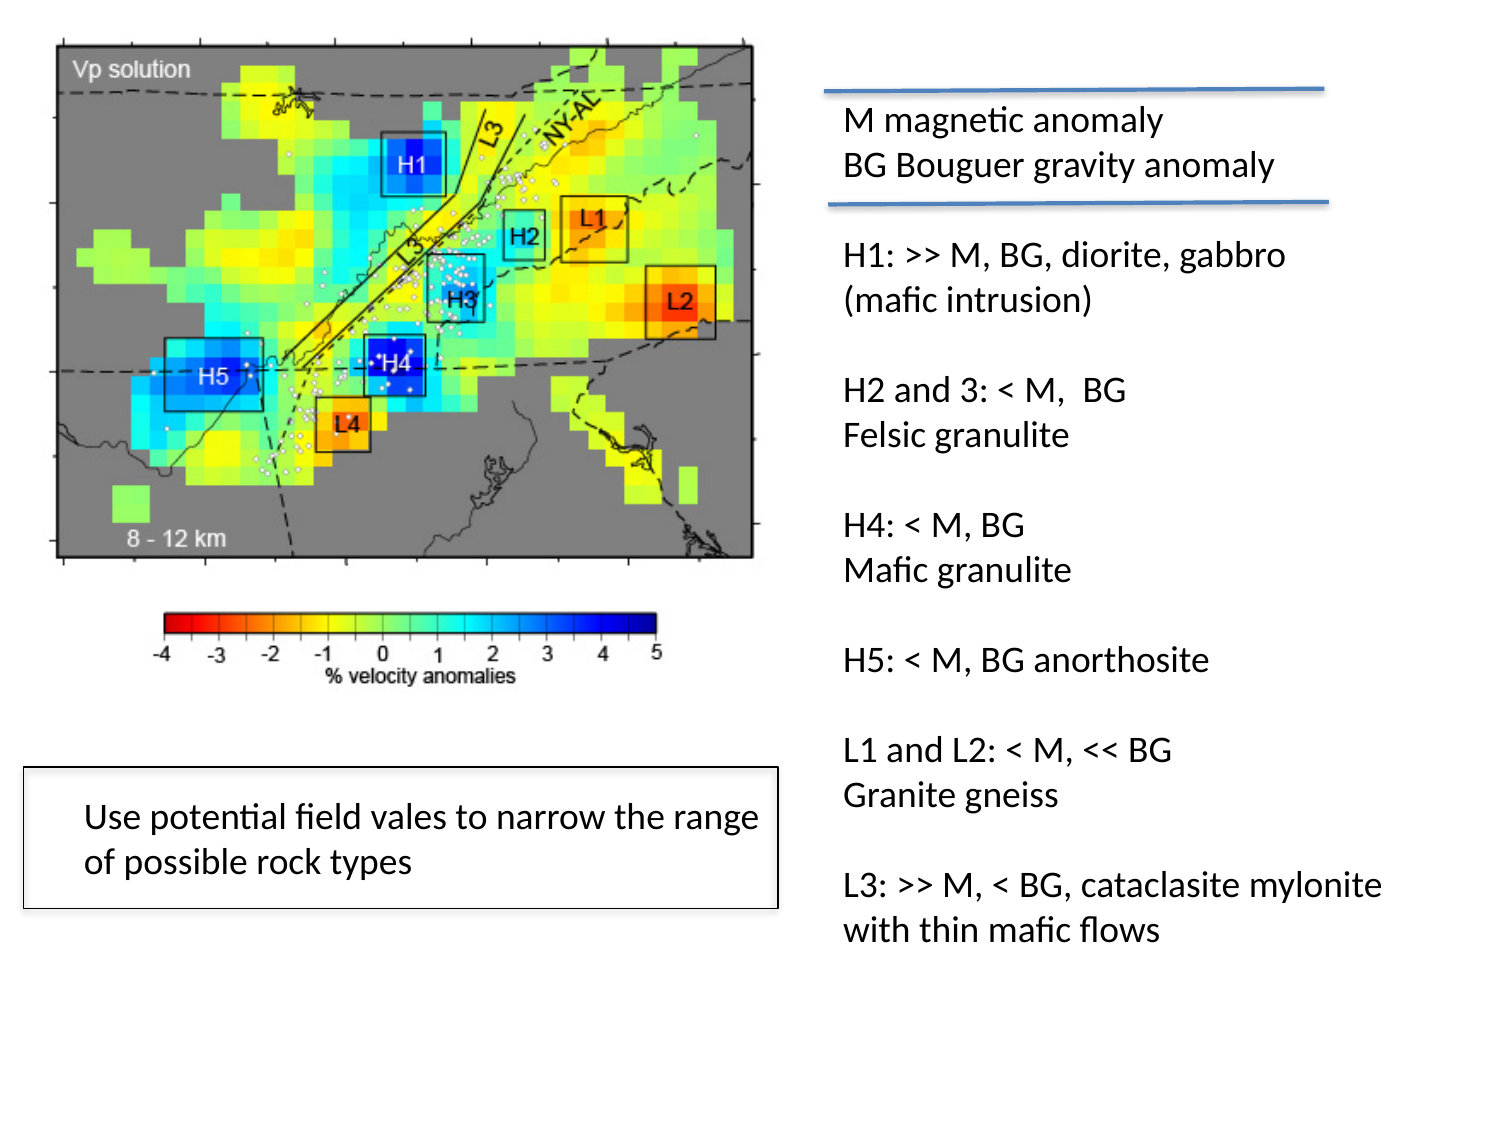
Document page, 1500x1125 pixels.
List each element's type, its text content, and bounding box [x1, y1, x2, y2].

picture [40, 37, 768, 1125]
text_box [827, 201, 1330, 205]
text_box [823, 88, 1325, 92]
text_box [23, 766, 35, 909]
text_box M magnetic anomaly BG Bouguer gravity anomaly H1: >> M, BG, diorite, gabbro (mafic intrusion) H2 and 3: < M, BG Felsic granulite H4: < M, BG Mafic granulite H5: < M, BG anorthosite L1 and L2: < M, << BG Granite gneiss L3: >> M, < BG, cataclasite mylonite with thin mafic flows [828, 87, 1407, 957]
text_box [772, 766, 779, 909]
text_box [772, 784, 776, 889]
